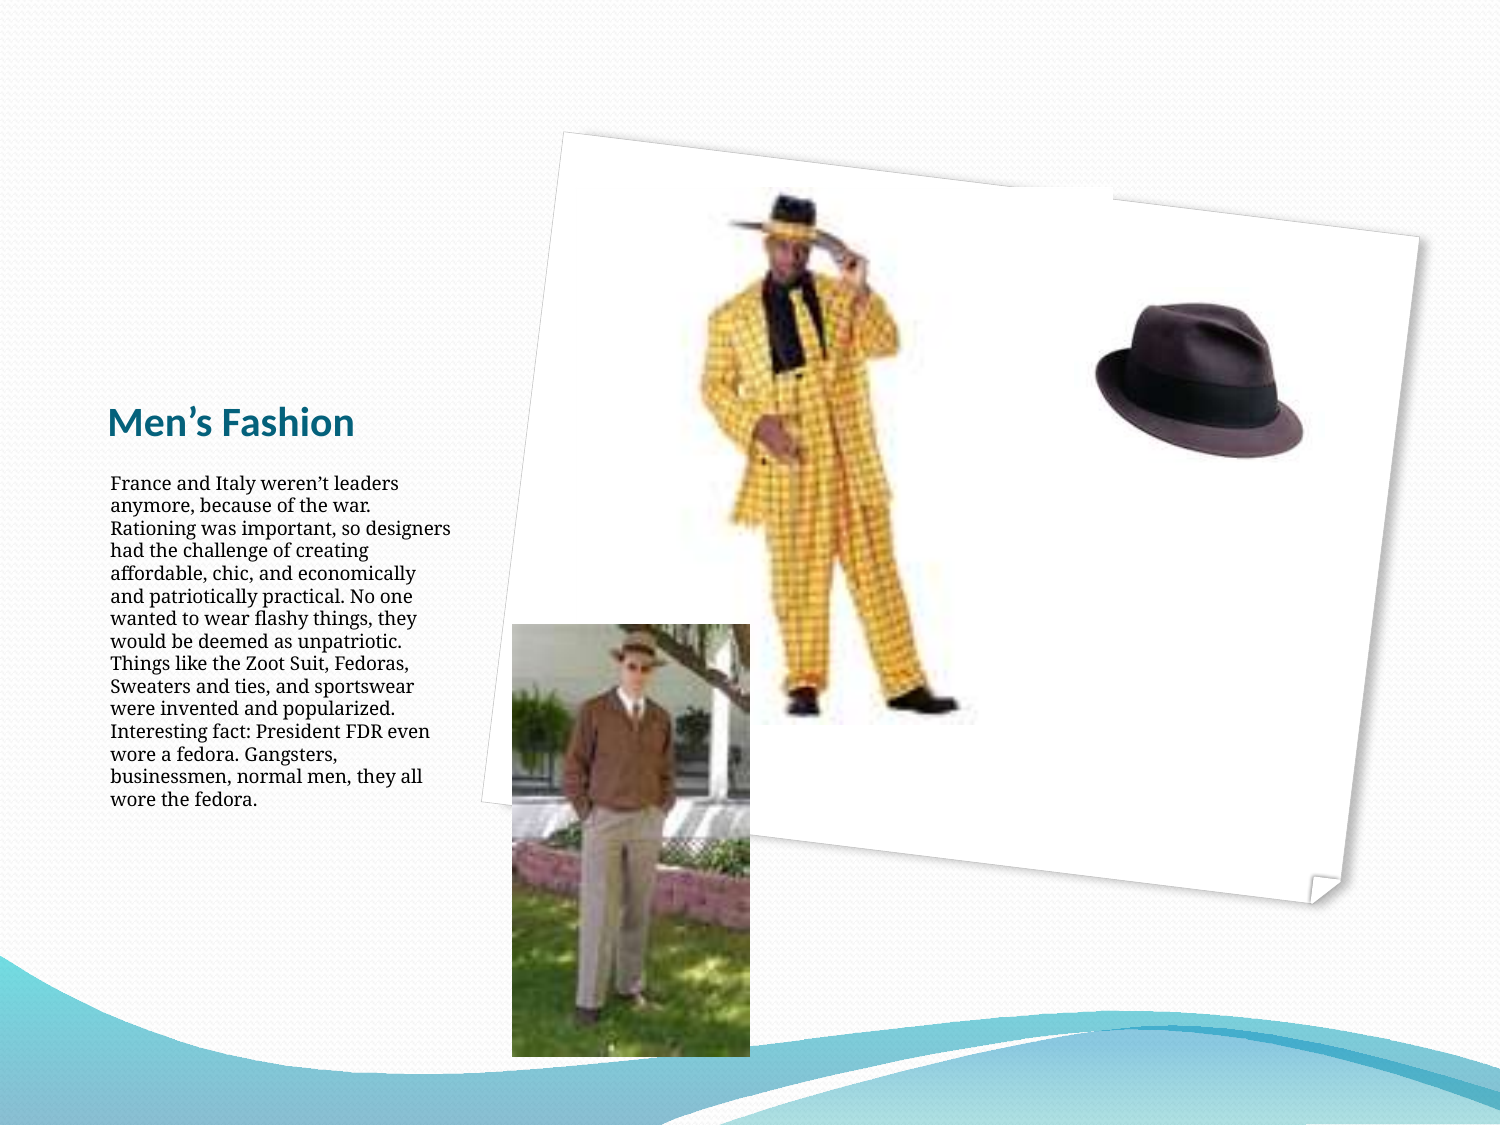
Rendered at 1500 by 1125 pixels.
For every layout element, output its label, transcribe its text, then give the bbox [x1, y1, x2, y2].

title Men’s Fashion [99, 193, 463, 453]
picture [512, 187, 1326, 1057]
list France and Italy weren’t leaders anymore, because of the war. Rationing was important, so designers had the challenge of creating affordable, chic, and economically and patriotically practical. No one wanted to wear flashy things, they would be deemed as unpatriotic. Things like the Zoot Suit, Fedoras, Sweaters and ties, and sportswear were invented and popularized. Interesting fact: President FDR even wore a fedora. Gangsters, businessmen, normal men, they all wore the fedora. [99, 464, 463, 822]
